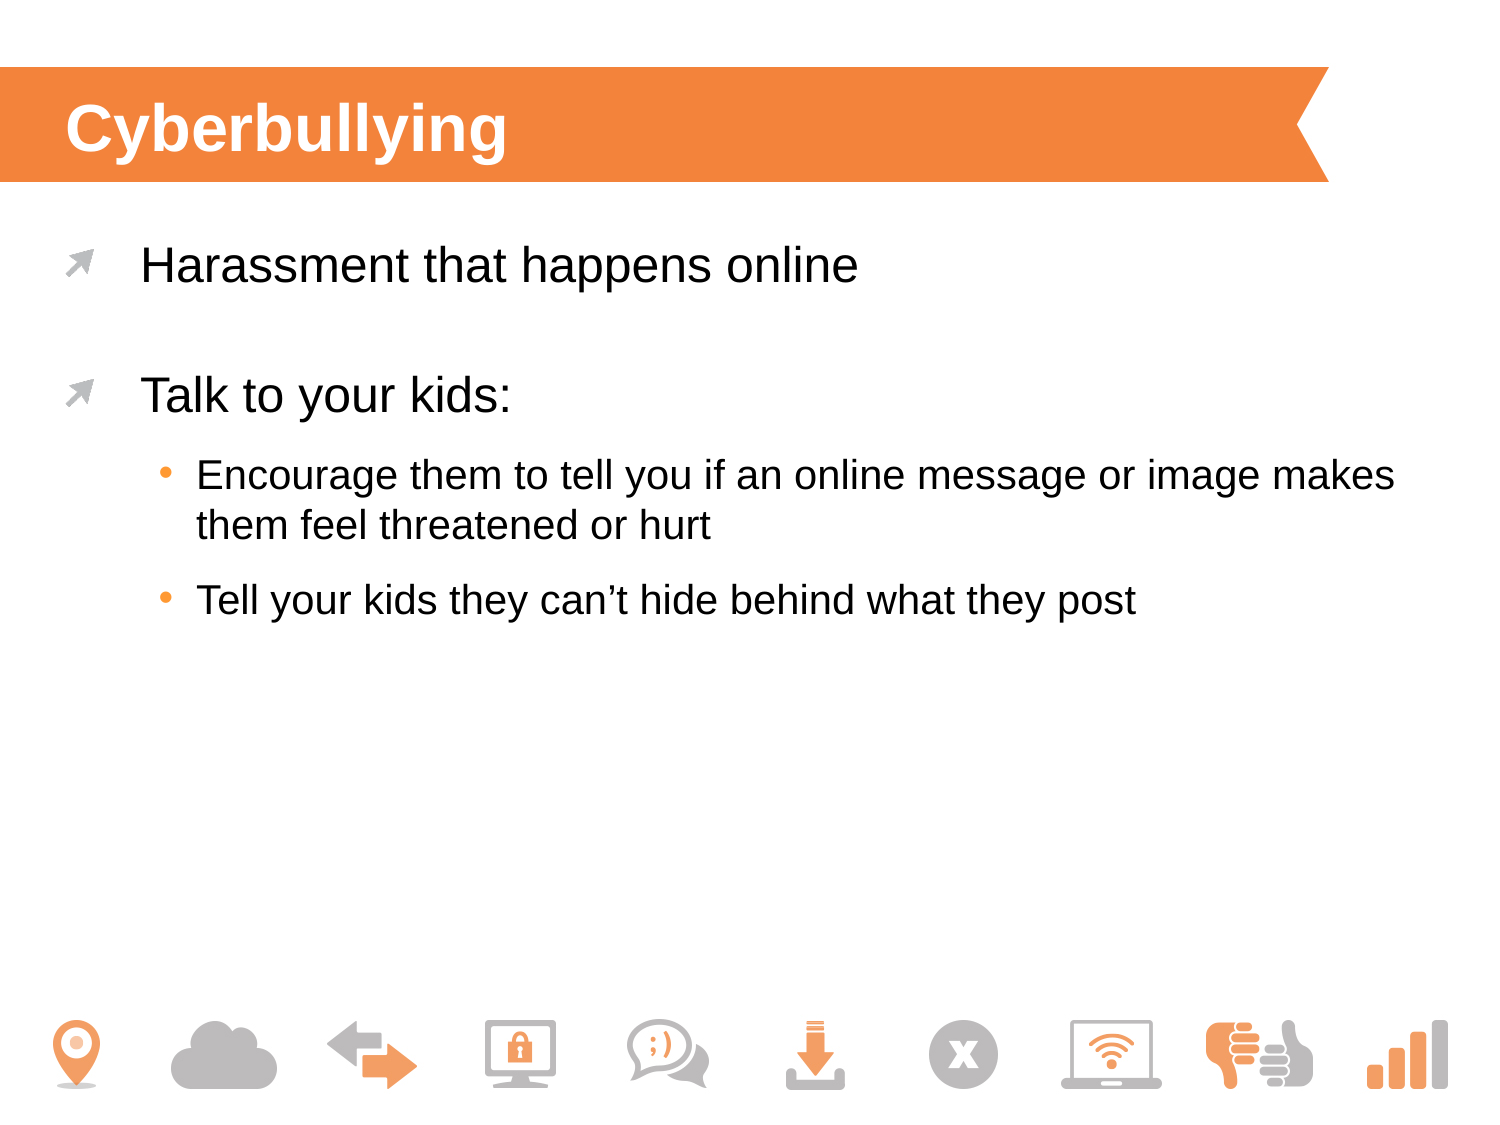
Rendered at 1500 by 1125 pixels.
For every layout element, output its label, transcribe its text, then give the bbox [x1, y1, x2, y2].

title Cyberbullying [44, 62, 1119, 187]
list Harassment that happens online Talk to your kids: Encourage them to tell you if an online message or image makes them feel threatened or hurt Tell your kids they can’t hide behind what they post [50, 224, 1450, 975]
picture [0, 0, 1500, 1125]
